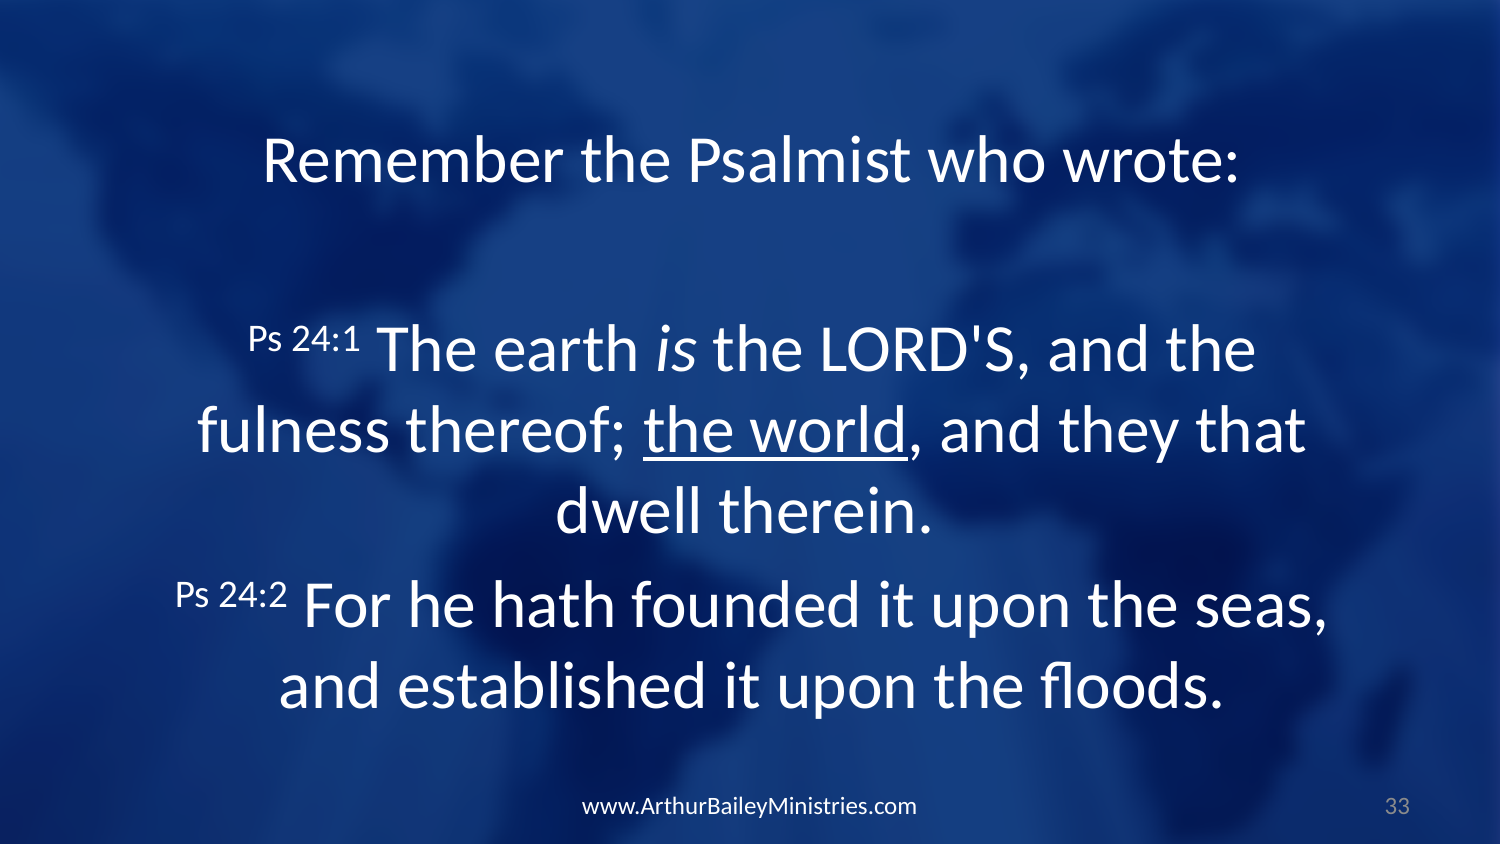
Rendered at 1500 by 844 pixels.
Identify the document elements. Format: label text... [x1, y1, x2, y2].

list Remember the Psalmist who wrote: Ps 24:1 The earth is the LORD'S, and the fulness thereof; the world, and they that dwell therein. Ps 24:2 For he hath founded it upon the seas, and established it upon the floods. [151, 107, 1355, 741]
footer www.ArthurBaileyMinistries.com [512, 782, 988, 827]
slide_number 33 [1074, 782, 1425, 827]
picture [0, 0, 1500, 844]
